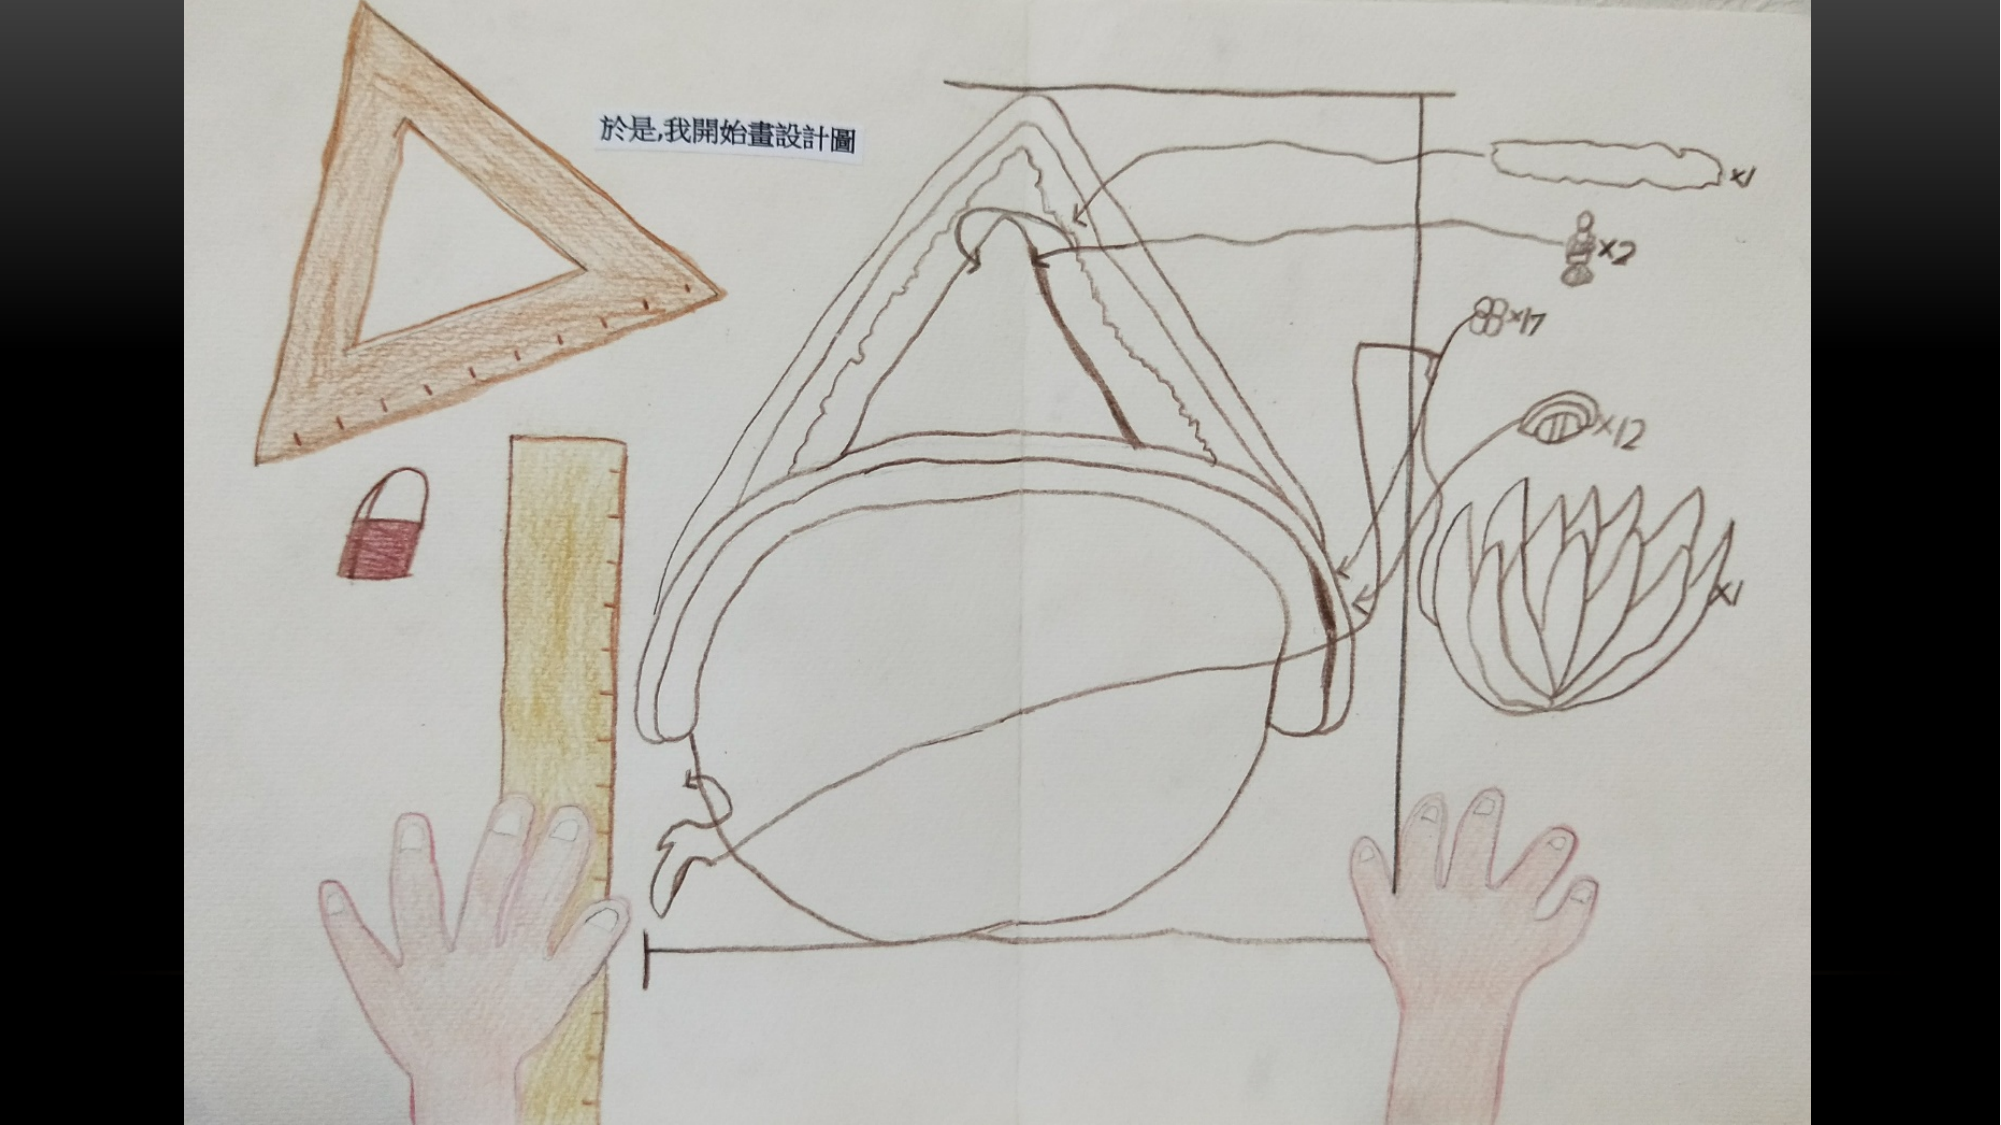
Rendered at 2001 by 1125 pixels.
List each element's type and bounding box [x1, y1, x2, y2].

list [183, 0, 1811, 1125]
picture [0, 0, 183, 1125]
picture [1811, 0, 2000, 1125]
